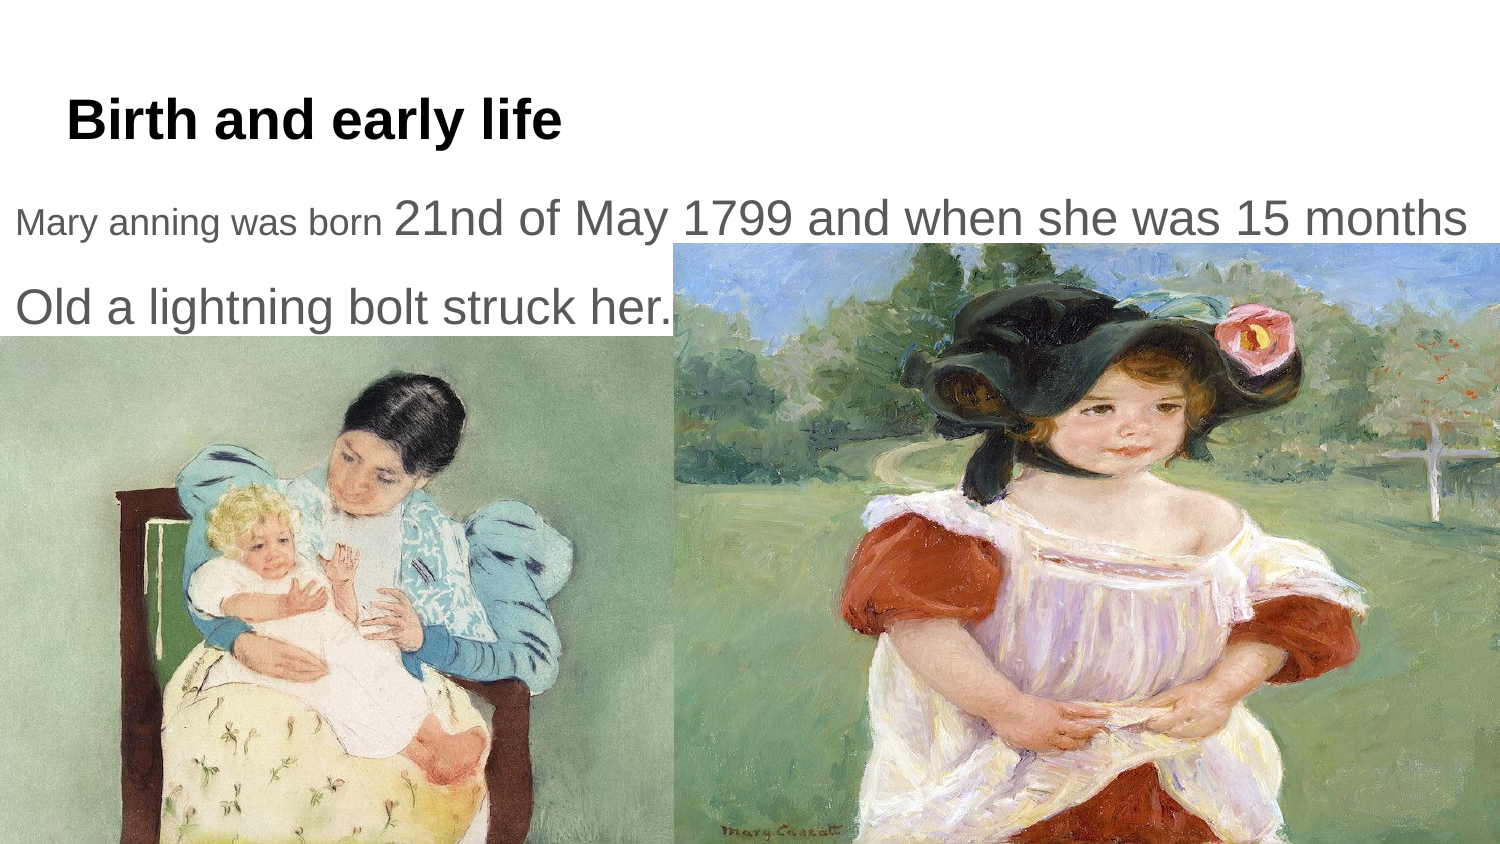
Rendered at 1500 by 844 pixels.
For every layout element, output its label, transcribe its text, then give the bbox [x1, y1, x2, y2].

picture [0, 242, 1500, 844]
list Mary anning was born 21nd of May 1799 and when she was 15 months Old a lightning bolt struck her. [0, 166, 1500, 334]
title Birth and early life [51, 72, 1449, 166]
